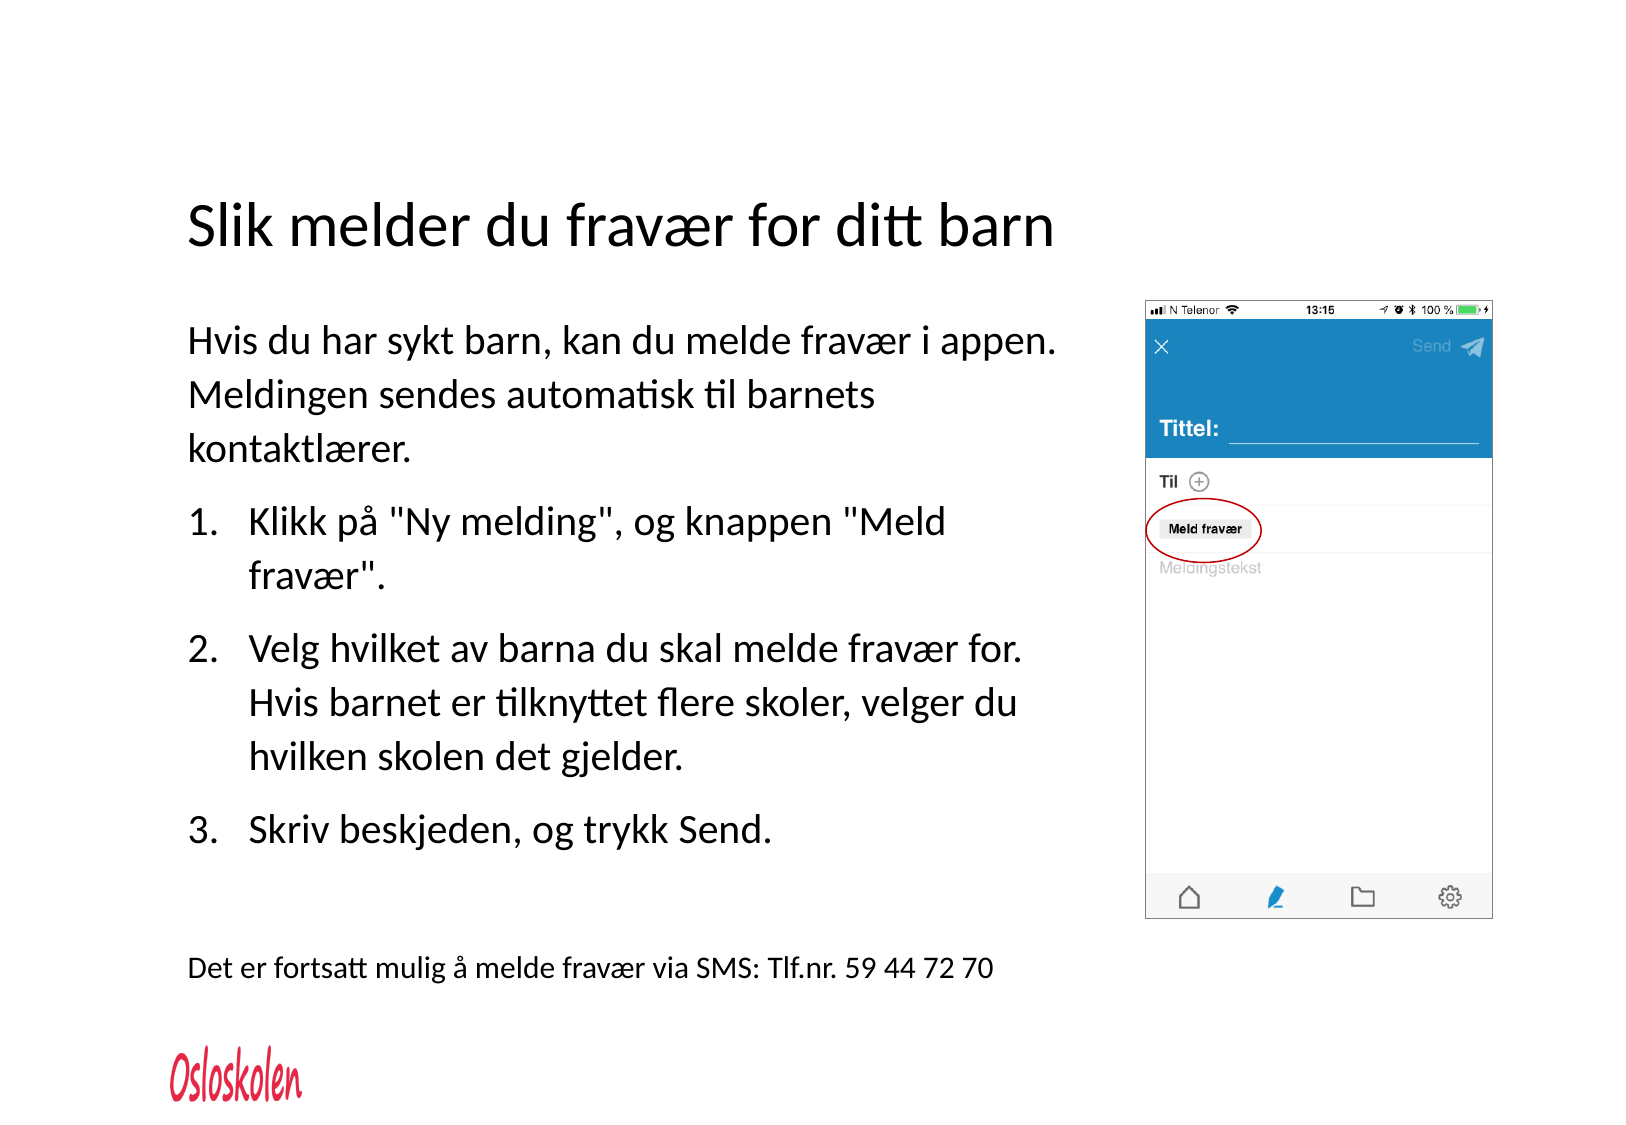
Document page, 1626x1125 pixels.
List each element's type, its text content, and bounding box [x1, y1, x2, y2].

title Slik melder du fravær for ditt barn [172, 216, 1555, 303]
list Hvis du har sykt barn, kan du melde fravær i appen. Meldingen sendes automatisk til barnets kontaktlærer. Klikk på "Ny melding", og knappen "Meld fravær". Velg hvilket av barna du skal melde fravær for. Hvis barnet er tilknyttet flere skoler, velger du hvilken skolen det gjelder. Skriv beskjeden, og trykk Send. Det er fortsatt mulig å melde fravær via SMS: Tlf.nr. 59 44 72 70​ [172, 303, 1108, 949]
picture [170, 1045, 302, 1102]
picture [1144, 300, 1493, 919]
